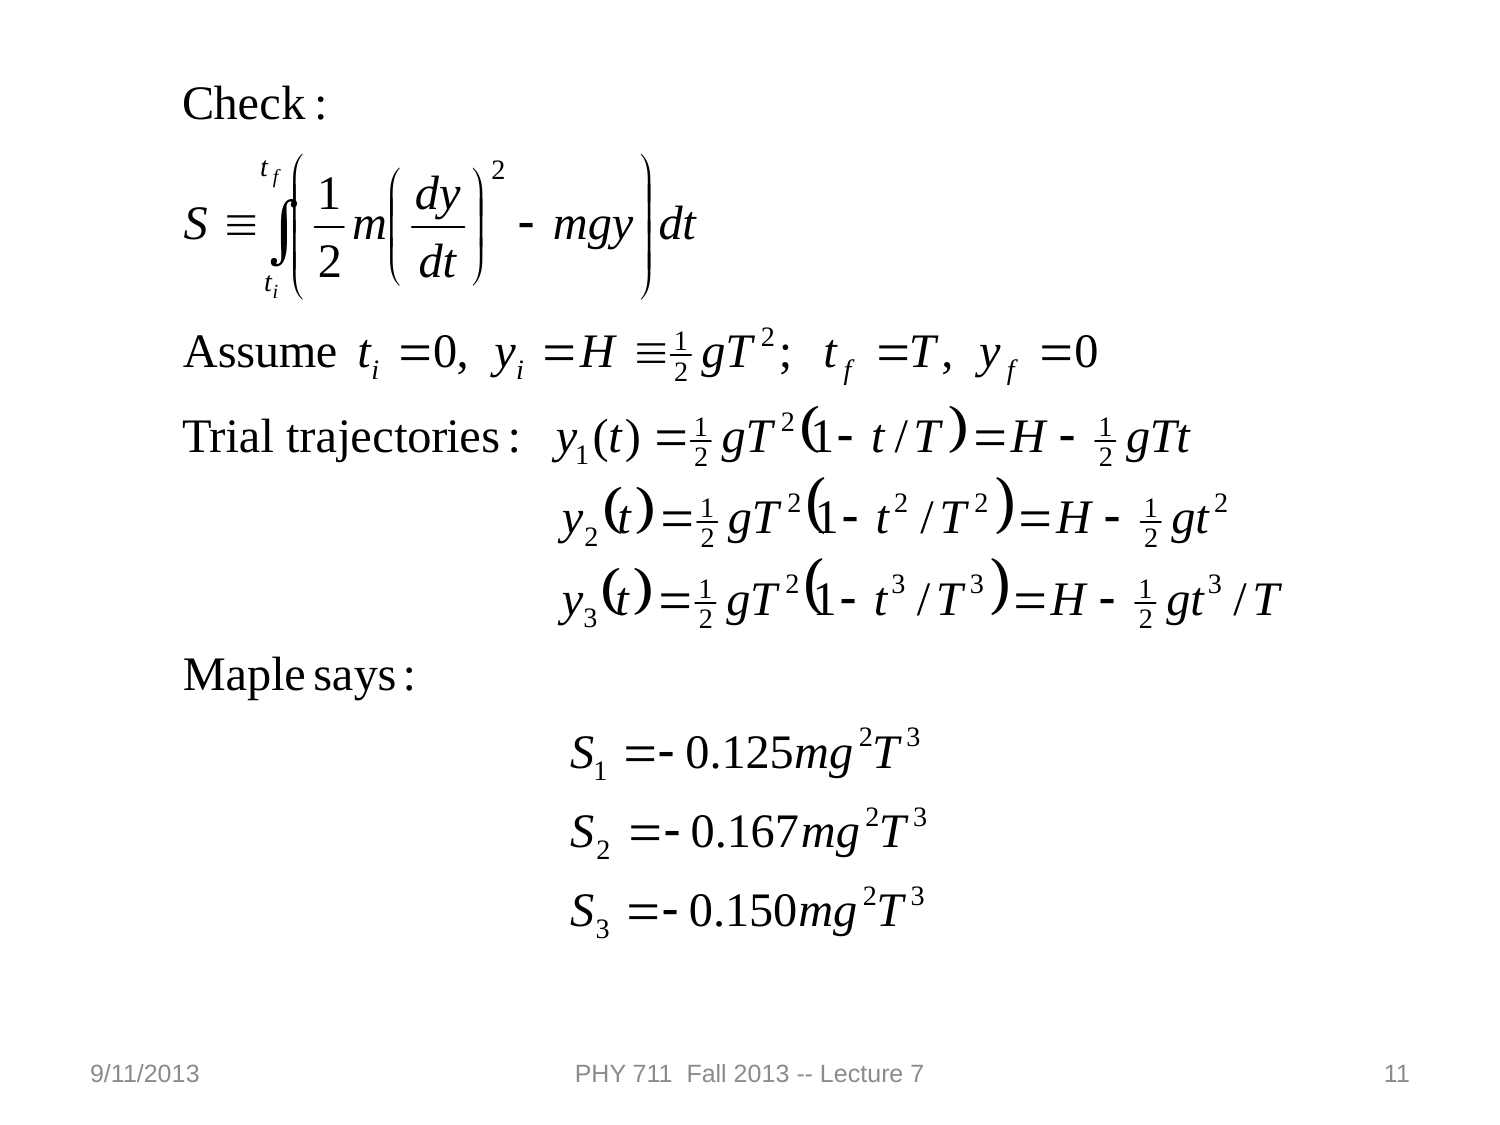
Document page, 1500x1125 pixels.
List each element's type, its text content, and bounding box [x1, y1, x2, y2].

footer PHY 711 Fall 2013 -- Lecture 7 [512, 1042, 988, 1103]
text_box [175, 74, 1295, 951]
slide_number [75, 1042, 425, 1103]
slide_number 11 [1074, 1042, 1425, 1103]
